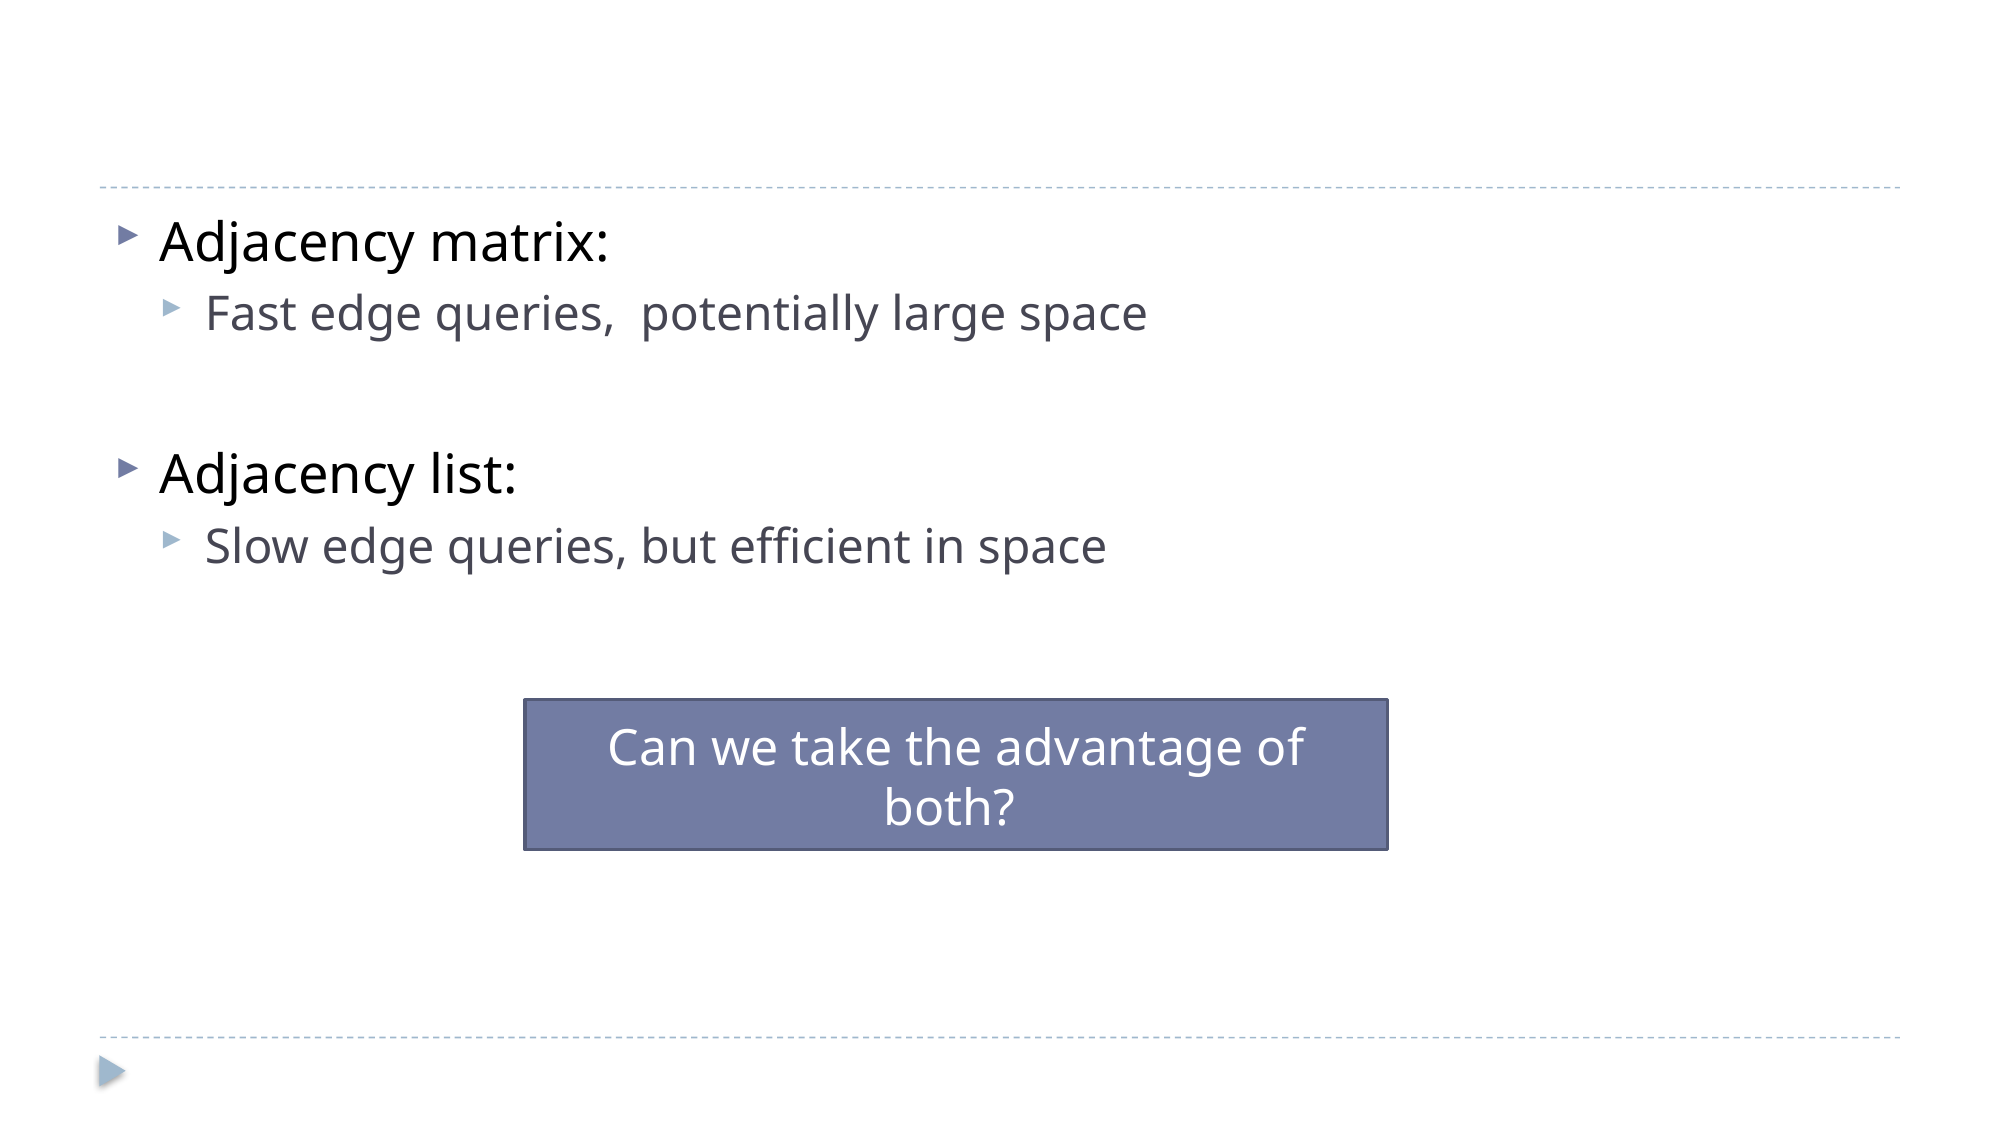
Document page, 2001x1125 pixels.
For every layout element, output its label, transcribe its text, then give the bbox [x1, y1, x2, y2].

list Adjacency matrix: Fast edge queries, potentially large space Adjacency list: Slow edge queries, but efficient in space [99, 199, 1901, 1011]
text_box Can we take the advantage of both? [523, 698, 1389, 851]
